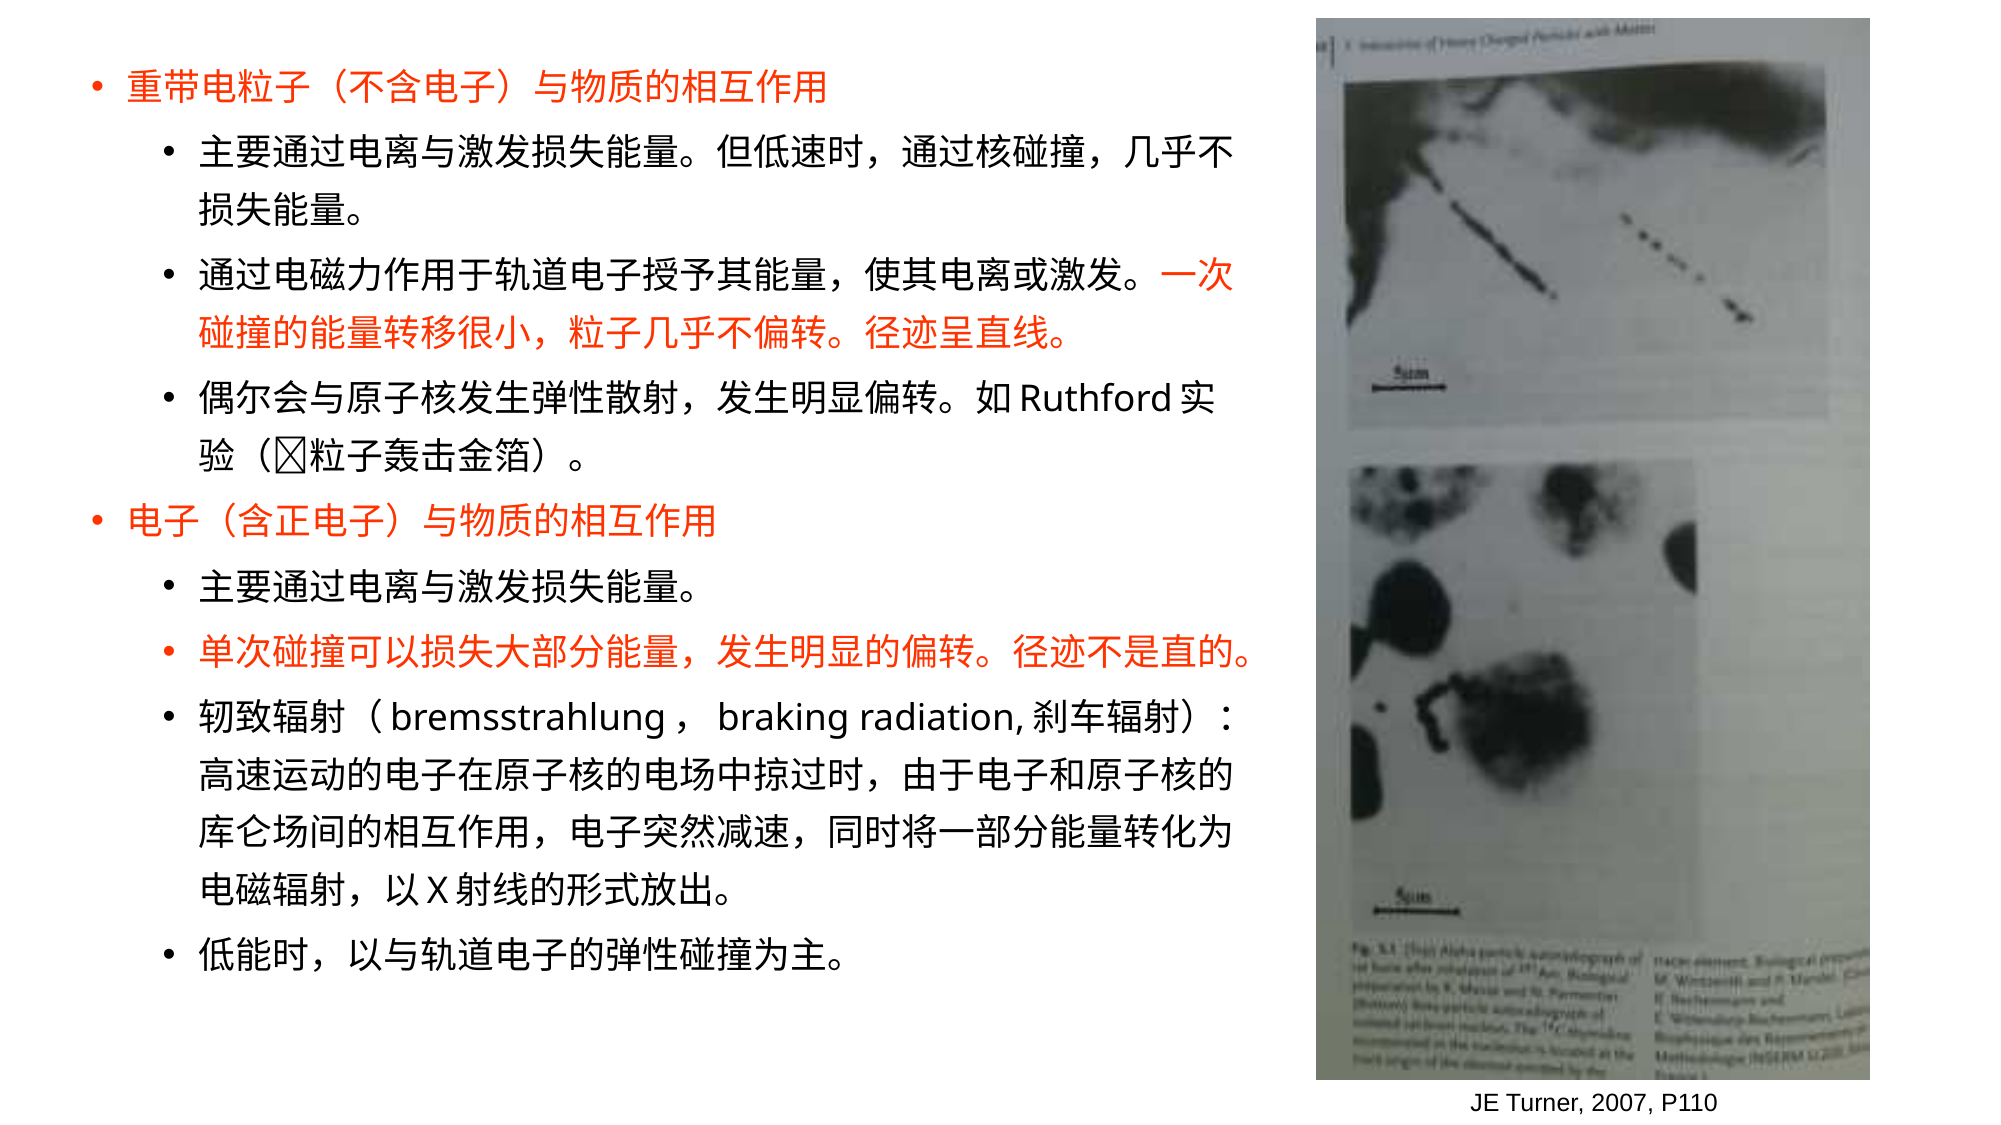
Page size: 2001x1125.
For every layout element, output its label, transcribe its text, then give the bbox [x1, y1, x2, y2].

picture [1316, 18, 1870, 1080]
list 重带电粒子（不含电子）与物质的相互作用 主要通过电离与激发损失能量。但低速时，通过核碰撞，几乎不损失能量。 通过电磁力作用于轨道电子授予其能量，使其电离或激发。一次碰撞的能量转移很小，粒子几乎不偏转。径迹呈直线。 偶尔会与原子核发生弹性散射，发生明显偏转。如Ruthford实验（粒子轰击金箔）。 电子（含正电子）与物质的相互作用 主要通过电离与激发损失能量。 单次碰撞可以损失大部分能量，发生明显的偏转。径迹不是直的。 轫致辐射（bremsstrahlung，braking radiation,刹车辐射）：高速运动的电子在原子核的电场中掠过时，由于电子和原子核的库仑场间的相互作用，电子突然减速，同时将一部分能量转化为电磁辐射，以X射线的形式放出。 低能时，以与轨道电子的弹性碰撞为主。 [76, 42, 1257, 1005]
text_box JE Turner, 2007, P110 [1455, 1080, 1870, 1125]
